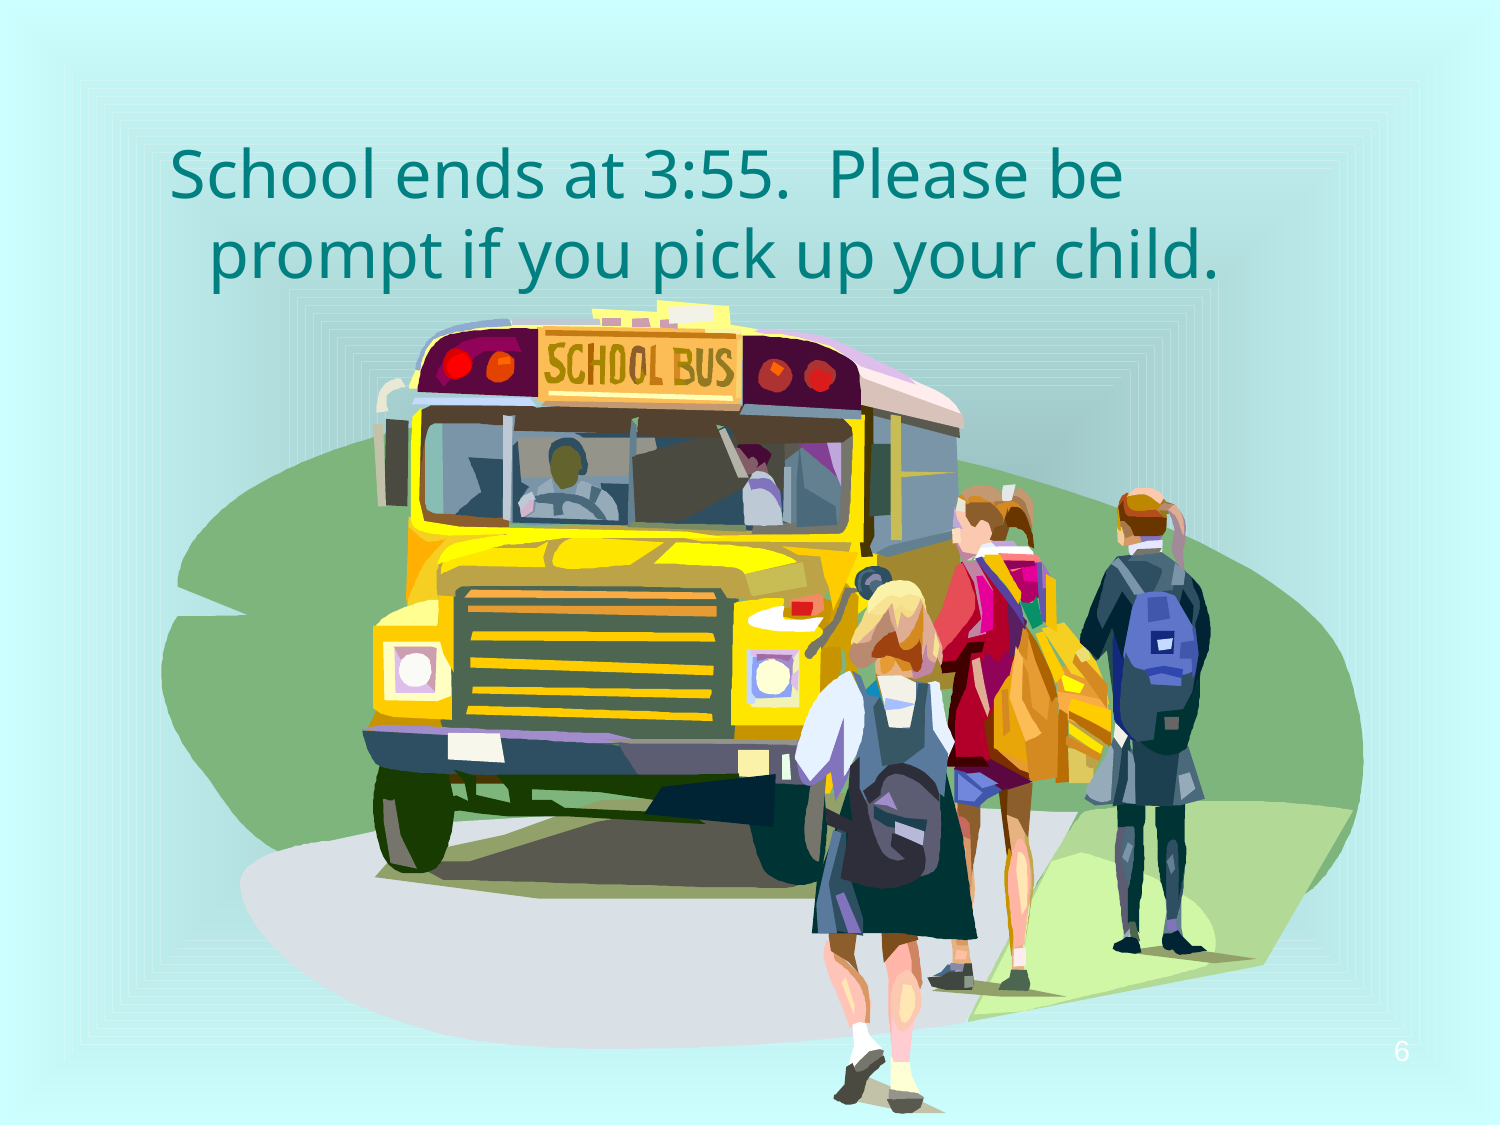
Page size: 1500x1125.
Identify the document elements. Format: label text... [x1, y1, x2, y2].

slide_number 6 [1379, 1024, 1425, 1103]
text_box School ends at 3:55. Please be prompt if you pick up your child. [137, 124, 1375, 300]
picture [149, 288, 1376, 1125]
